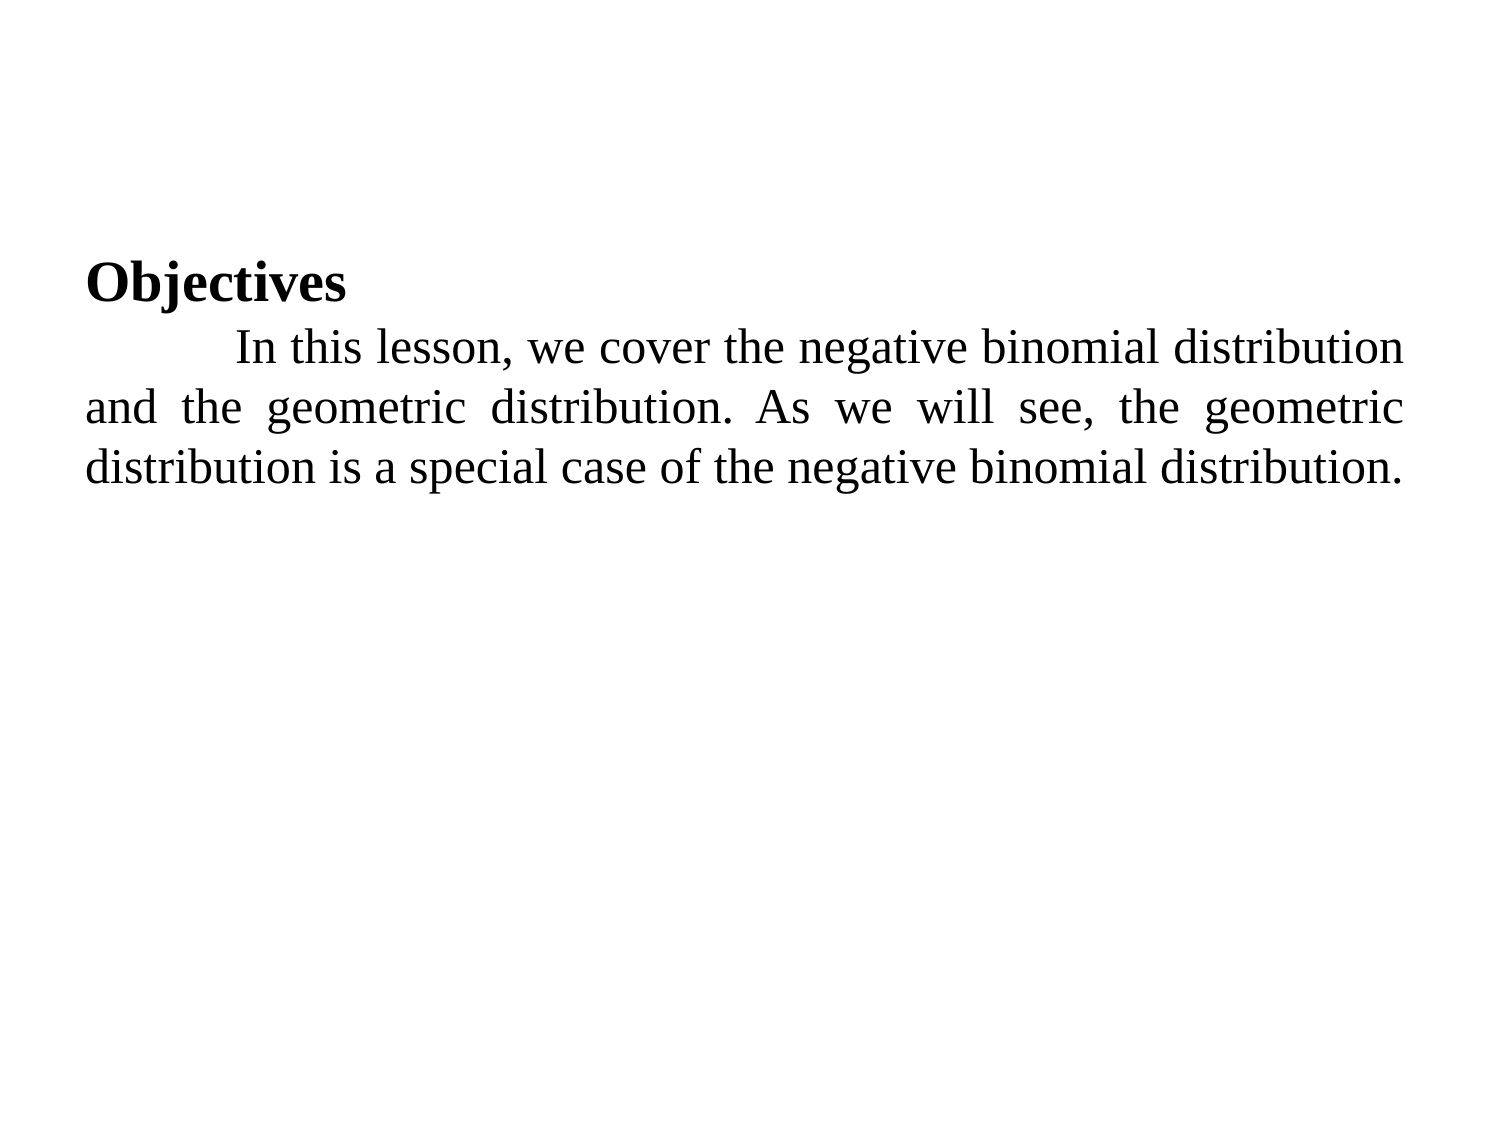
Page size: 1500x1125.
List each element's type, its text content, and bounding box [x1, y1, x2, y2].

text_box Objectives In this lesson, we cover the negative binomial distribution and the geometric distribution. As we will see, the geometric distribution is a special case of the negative binomial distribution. [70, 236, 1421, 501]
